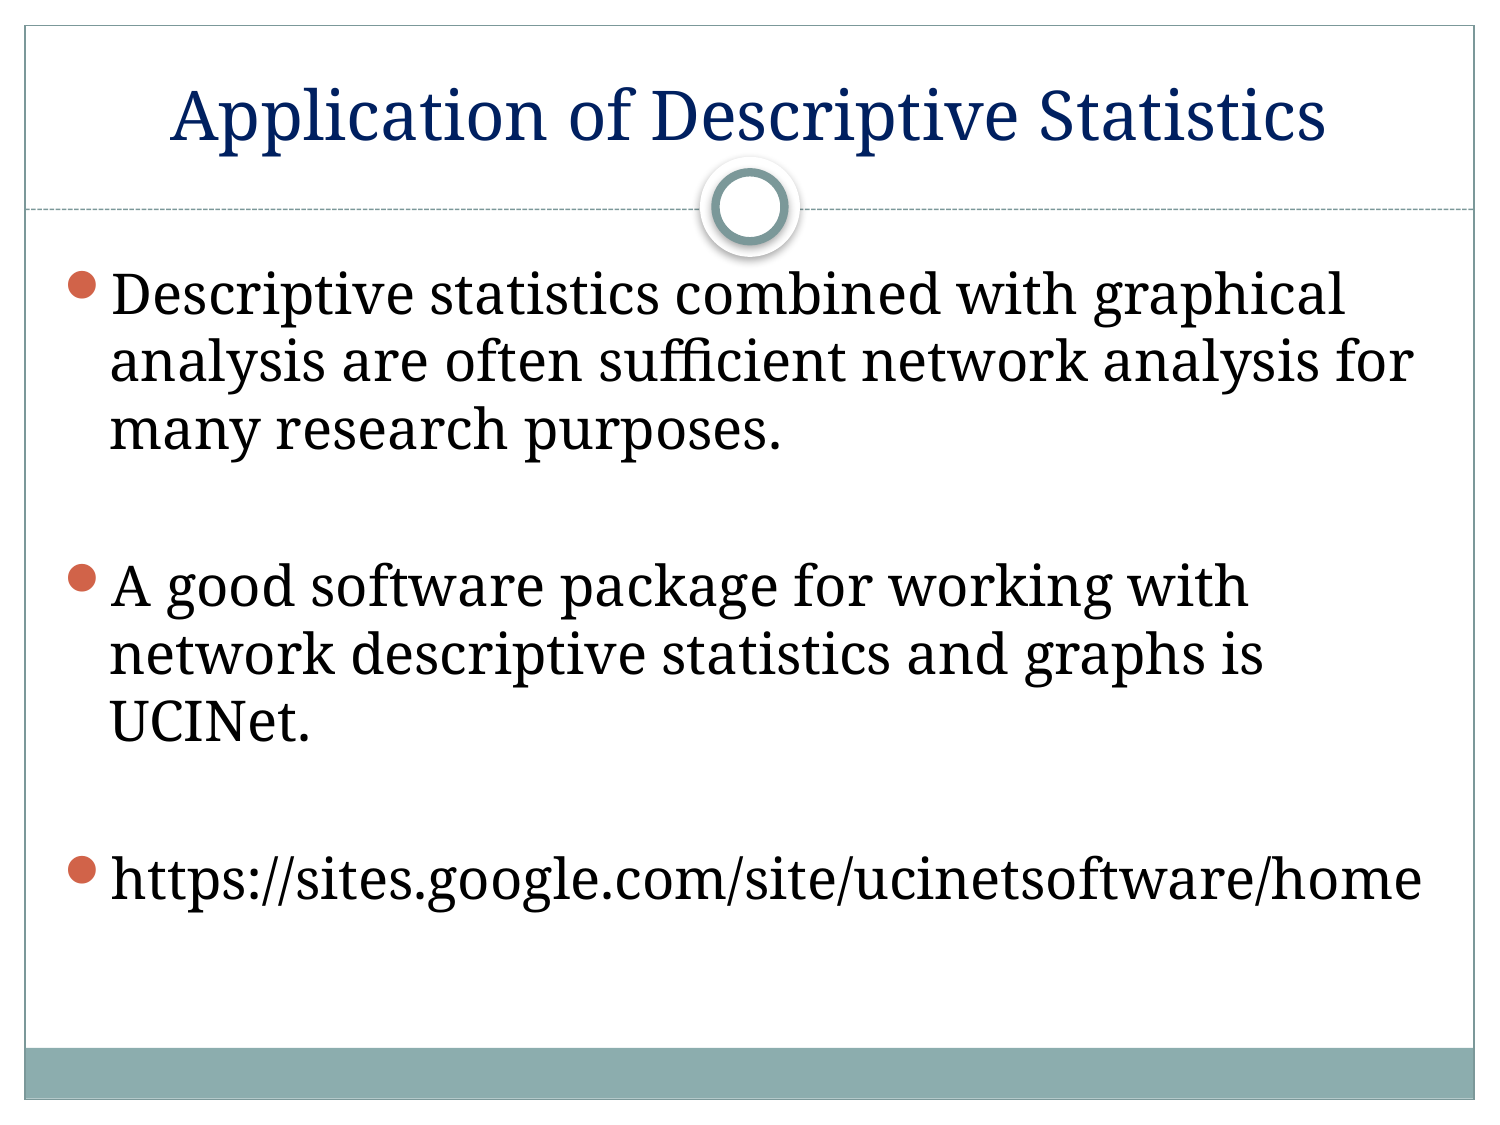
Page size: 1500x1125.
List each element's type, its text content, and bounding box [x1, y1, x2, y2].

list Descriptive statistics combined with graphical analysis are often sufficient network analysis for many research purposes. A good software package for working with network descriptive statistics and graphs is UCINet. https://sites.google.com/site/ucinetsoftware/home [49, 250, 1445, 1001]
title Application of Descriptive Statistics [49, 37, 1450, 162]
